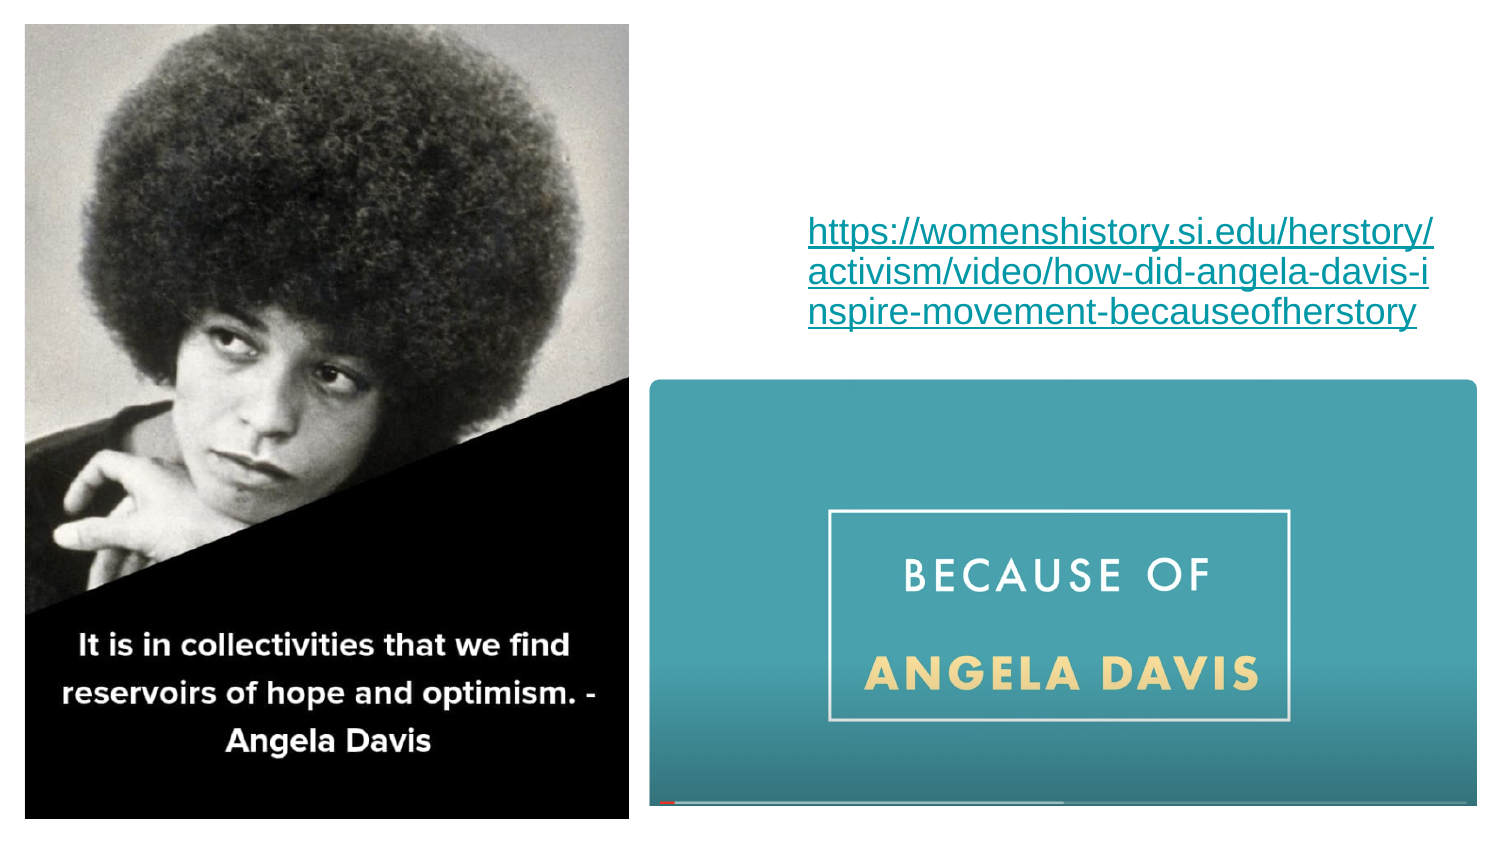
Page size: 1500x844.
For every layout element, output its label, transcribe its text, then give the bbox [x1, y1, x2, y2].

picture [648, 377, 1481, 806]
picture [24, 24, 629, 819]
list https://womenshistory.si.edu/herstory/activism/video/how-did-angela-davis-inspire-movement-becauseofherstory [792, 189, 1449, 375]
